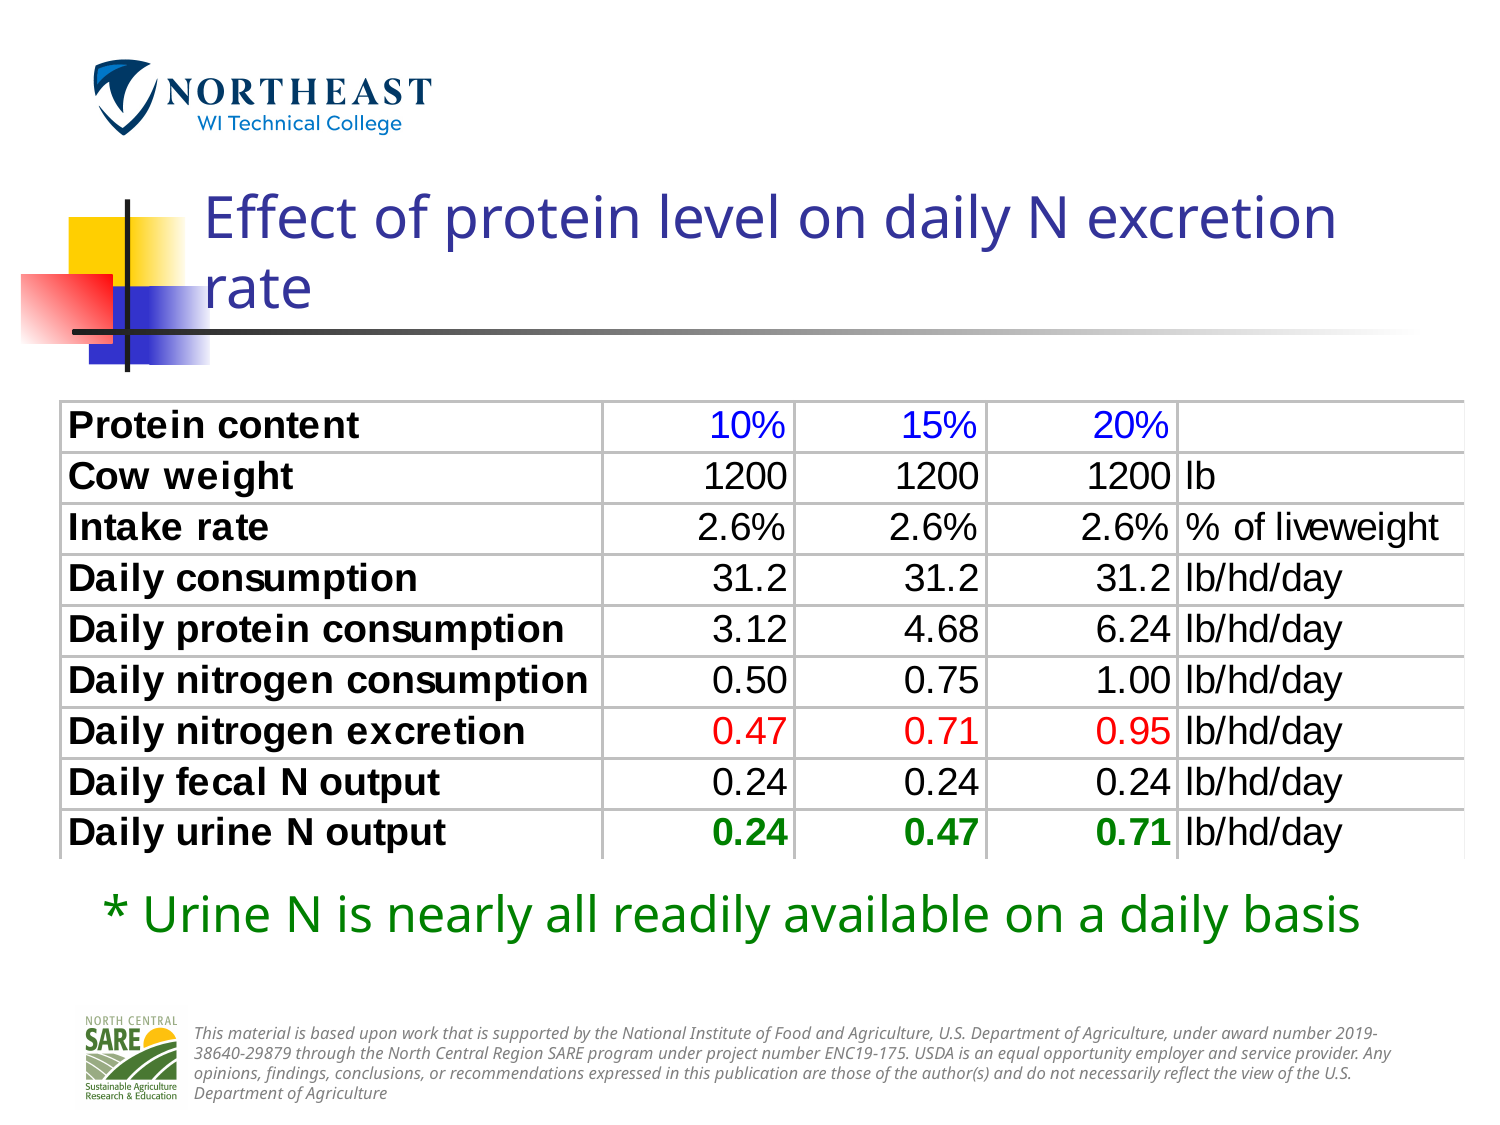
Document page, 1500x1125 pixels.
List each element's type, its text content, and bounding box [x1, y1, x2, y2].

text_box * Urine N is nearly all readily available on a daily basis [87, 874, 1450, 950]
picture [75, 40, 450, 153]
title Effect of protein level on daily N excretion rate [188, 87, 1468, 328]
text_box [58, 399, 1468, 862]
picture [75, 1005, 188, 1110]
